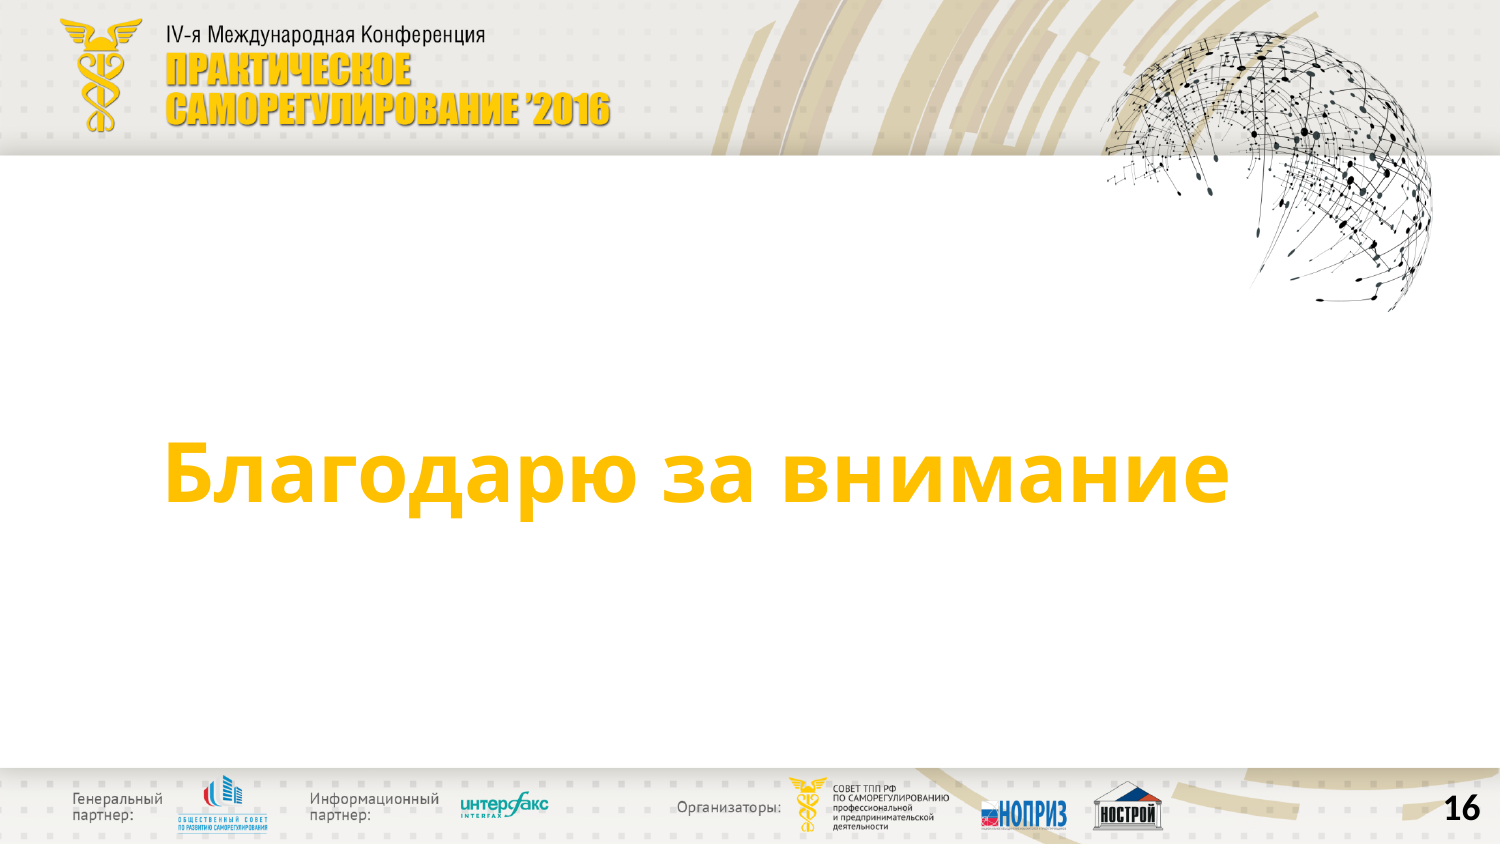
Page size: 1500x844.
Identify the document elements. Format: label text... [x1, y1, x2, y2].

title Благодарю за внимание [100, 421, 1294, 517]
picture [0, 0, 1500, 844]
text_box 16 [1423, 767, 1500, 844]
